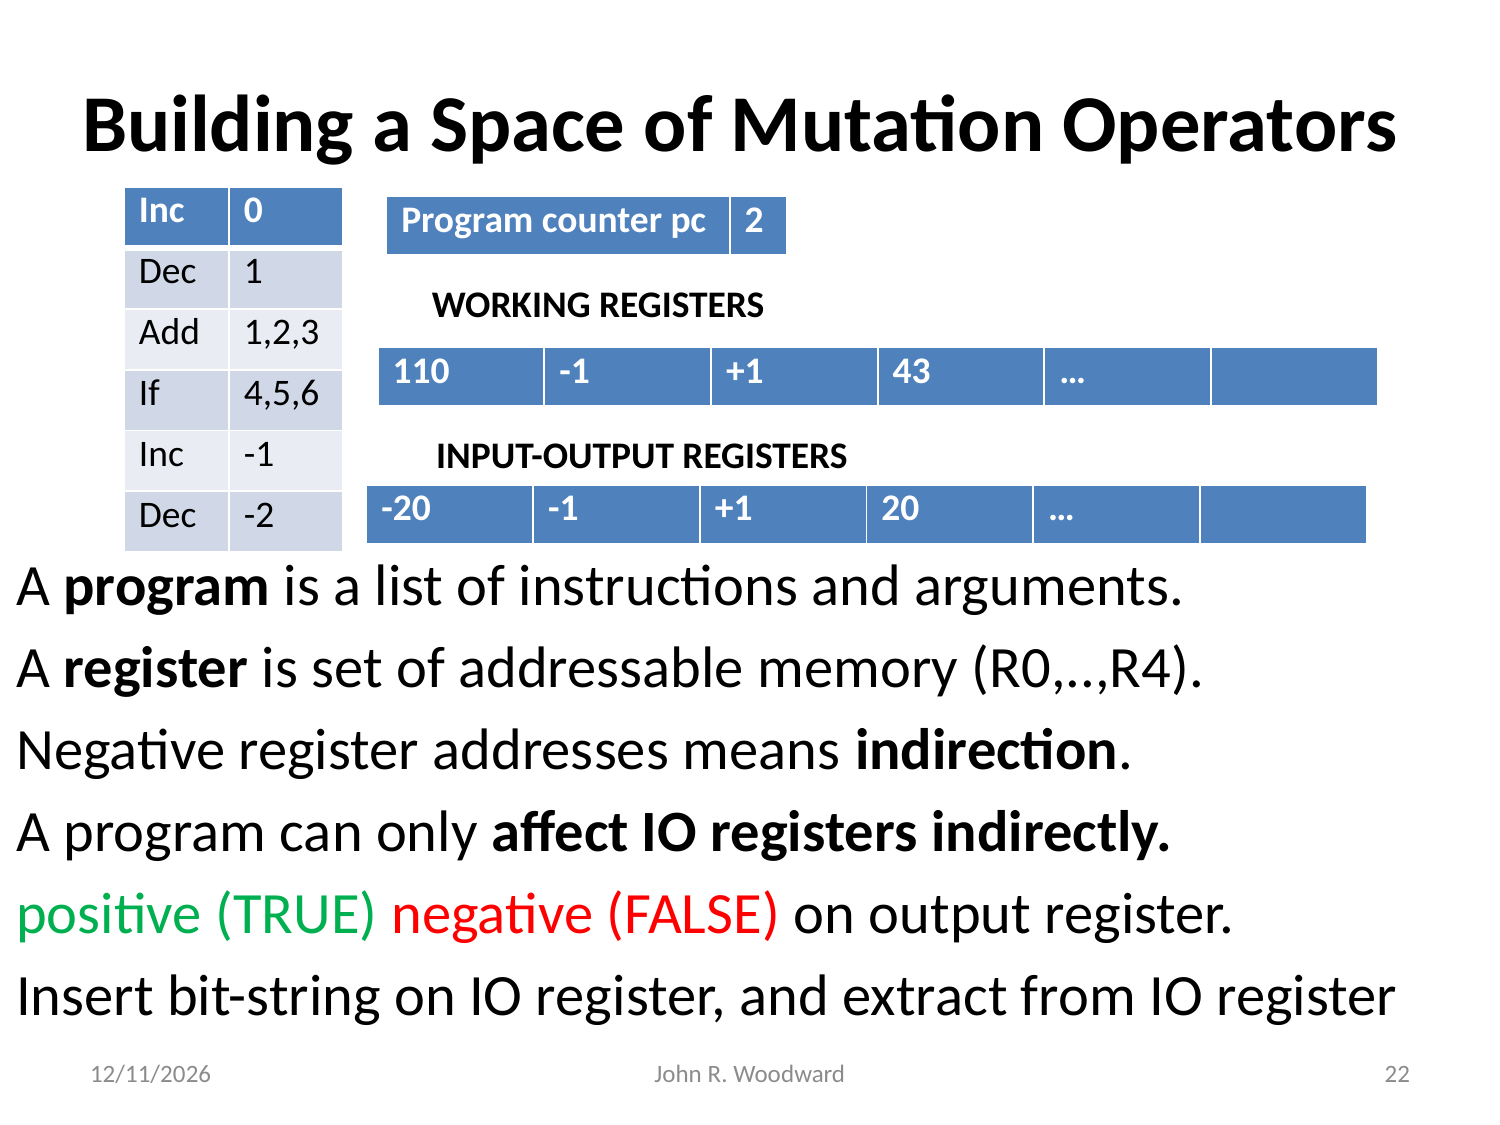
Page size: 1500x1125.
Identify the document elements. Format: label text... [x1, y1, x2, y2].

table_header … [1034, 486, 1199, 543]
table_header [1201, 486, 1366, 543]
table_header … [1045, 348, 1210, 405]
table_header Program counter pc [387, 197, 729, 254]
table_cell 1,2,3 [230, 310, 342, 369]
table_header -1 [545, 348, 710, 405]
table_header Inc [125, 188, 228, 245]
footer John R. Woodward [512, 1042, 988, 1103]
table_cell Add [125, 310, 228, 369]
title Building a Space of Mutation Operators [0, 24, 1483, 213]
table_header [1212, 348, 1377, 405]
list A program is a list of instructions and arguments. A register is set of addressable memory (R0,..,R4). Negative register addresses means indirection. A program can only affect IO registers indirectly. positive (TRUE) negative (FALSE) on output register. Insert bit-string on IO register, and extract from IO register [1, 538, 1500, 1043]
table_header +1 [701, 486, 866, 543]
table_cell Dec [125, 251, 228, 308]
table_cell Inc [125, 431, 228, 490]
table_header 43 [879, 348, 1043, 405]
table_cell -1 [230, 431, 342, 490]
table_header -20 [367, 486, 532, 543]
table_header +1 [712, 348, 877, 405]
table_cell 4,5,6 [230, 371, 342, 430]
table_header 20 [867, 486, 1032, 543]
table_header 2 [731, 197, 786, 254]
table_cell 1 [230, 251, 342, 308]
table_header 110 [379, 348, 543, 405]
slide_number 22 [1074, 1042, 1425, 1103]
table_cell If [125, 371, 228, 430]
table_header 0 [230, 188, 342, 245]
table_cell -2 [230, 492, 342, 551]
text_box INPUT-OUTPUT REGISTERS [421, 424, 863, 484]
text_box WORKING REGISTERS [417, 272, 780, 333]
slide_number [75, 1042, 425, 1103]
table_cell Dec [125, 492, 228, 551]
table_header -1 [534, 486, 699, 543]
